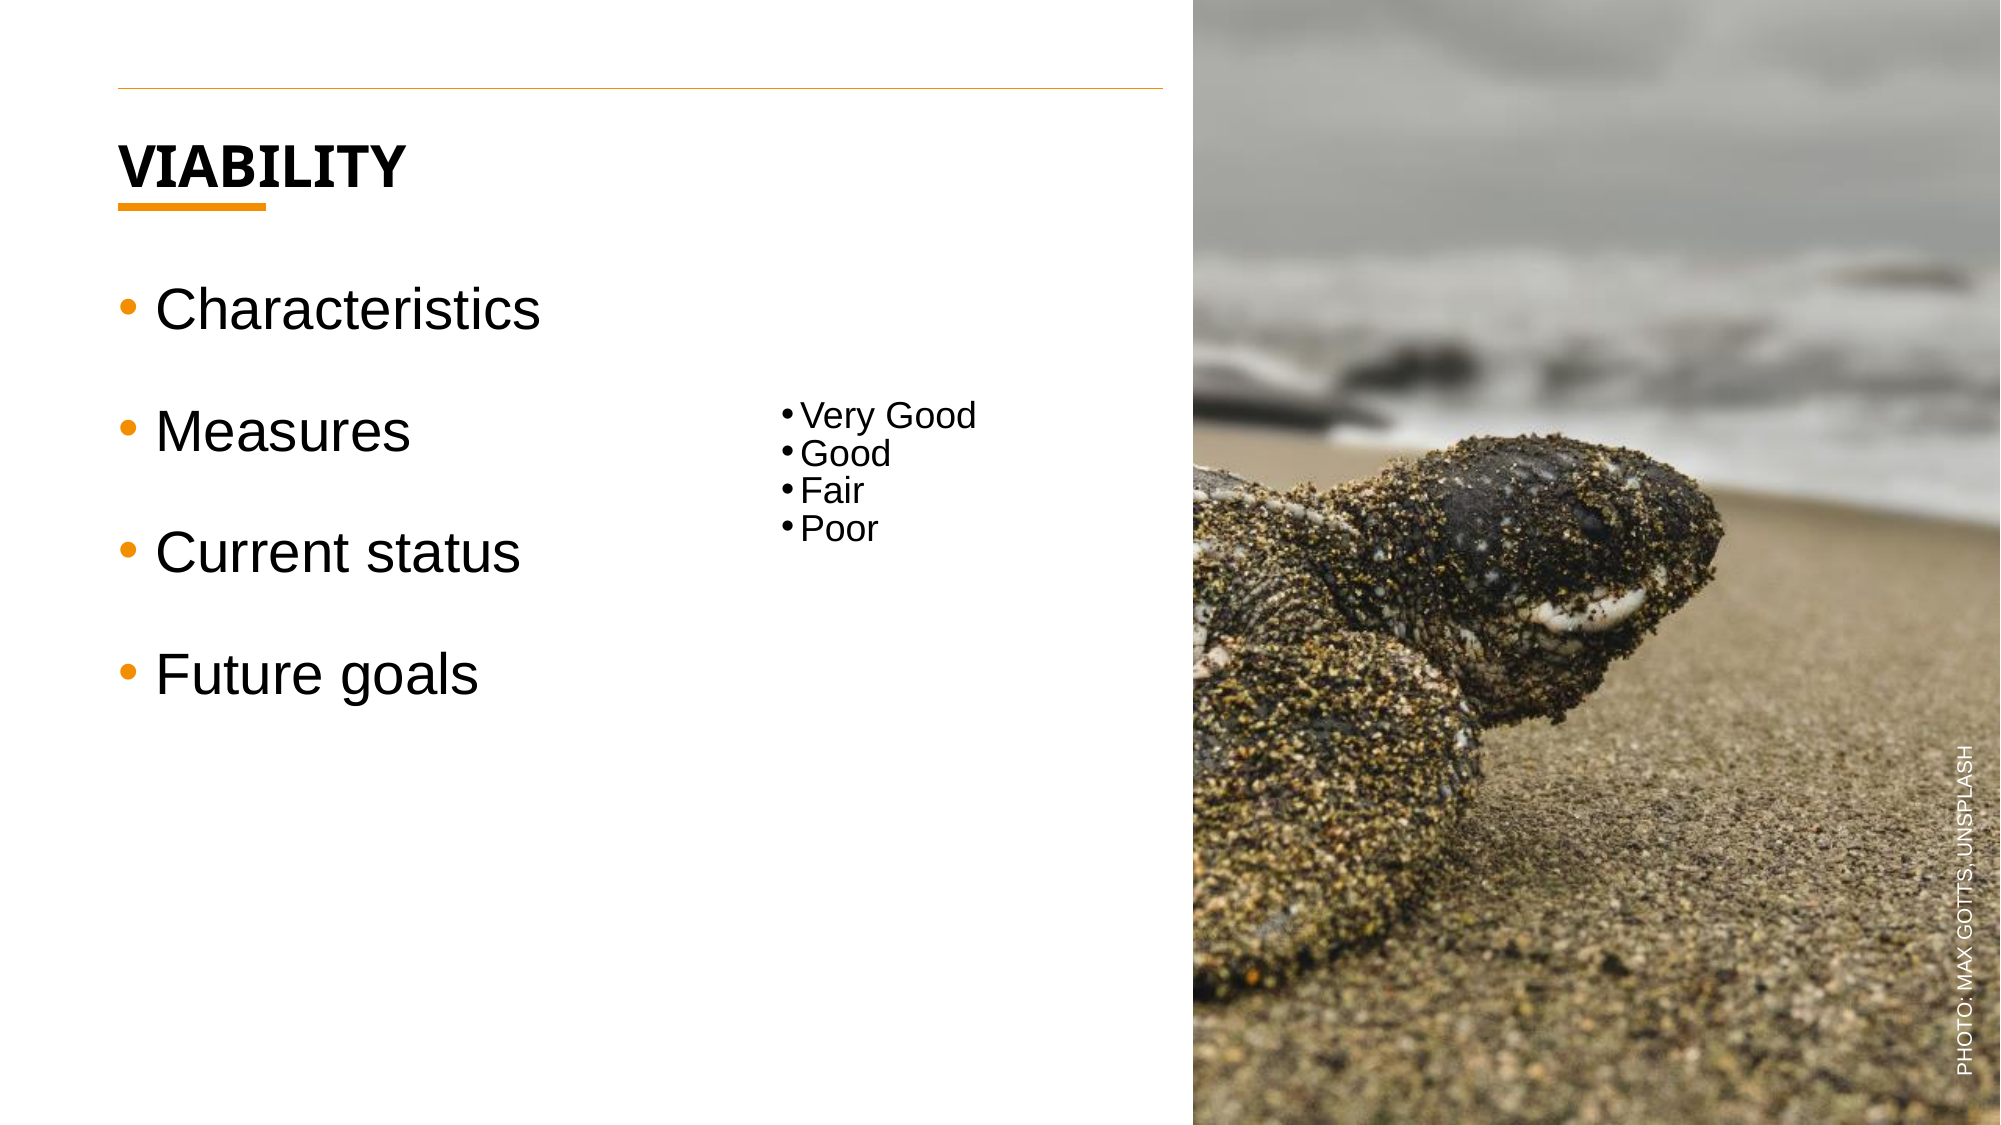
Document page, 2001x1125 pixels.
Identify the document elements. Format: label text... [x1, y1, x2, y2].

picture [1193, 0, 2000, 1125]
list Characteristics Measures Current status Future goals [118, 236, 1147, 892]
list VIABILITY [118, 124, 1164, 202]
text_box Very Good Good Fair Poor [640, 233, 1118, 718]
